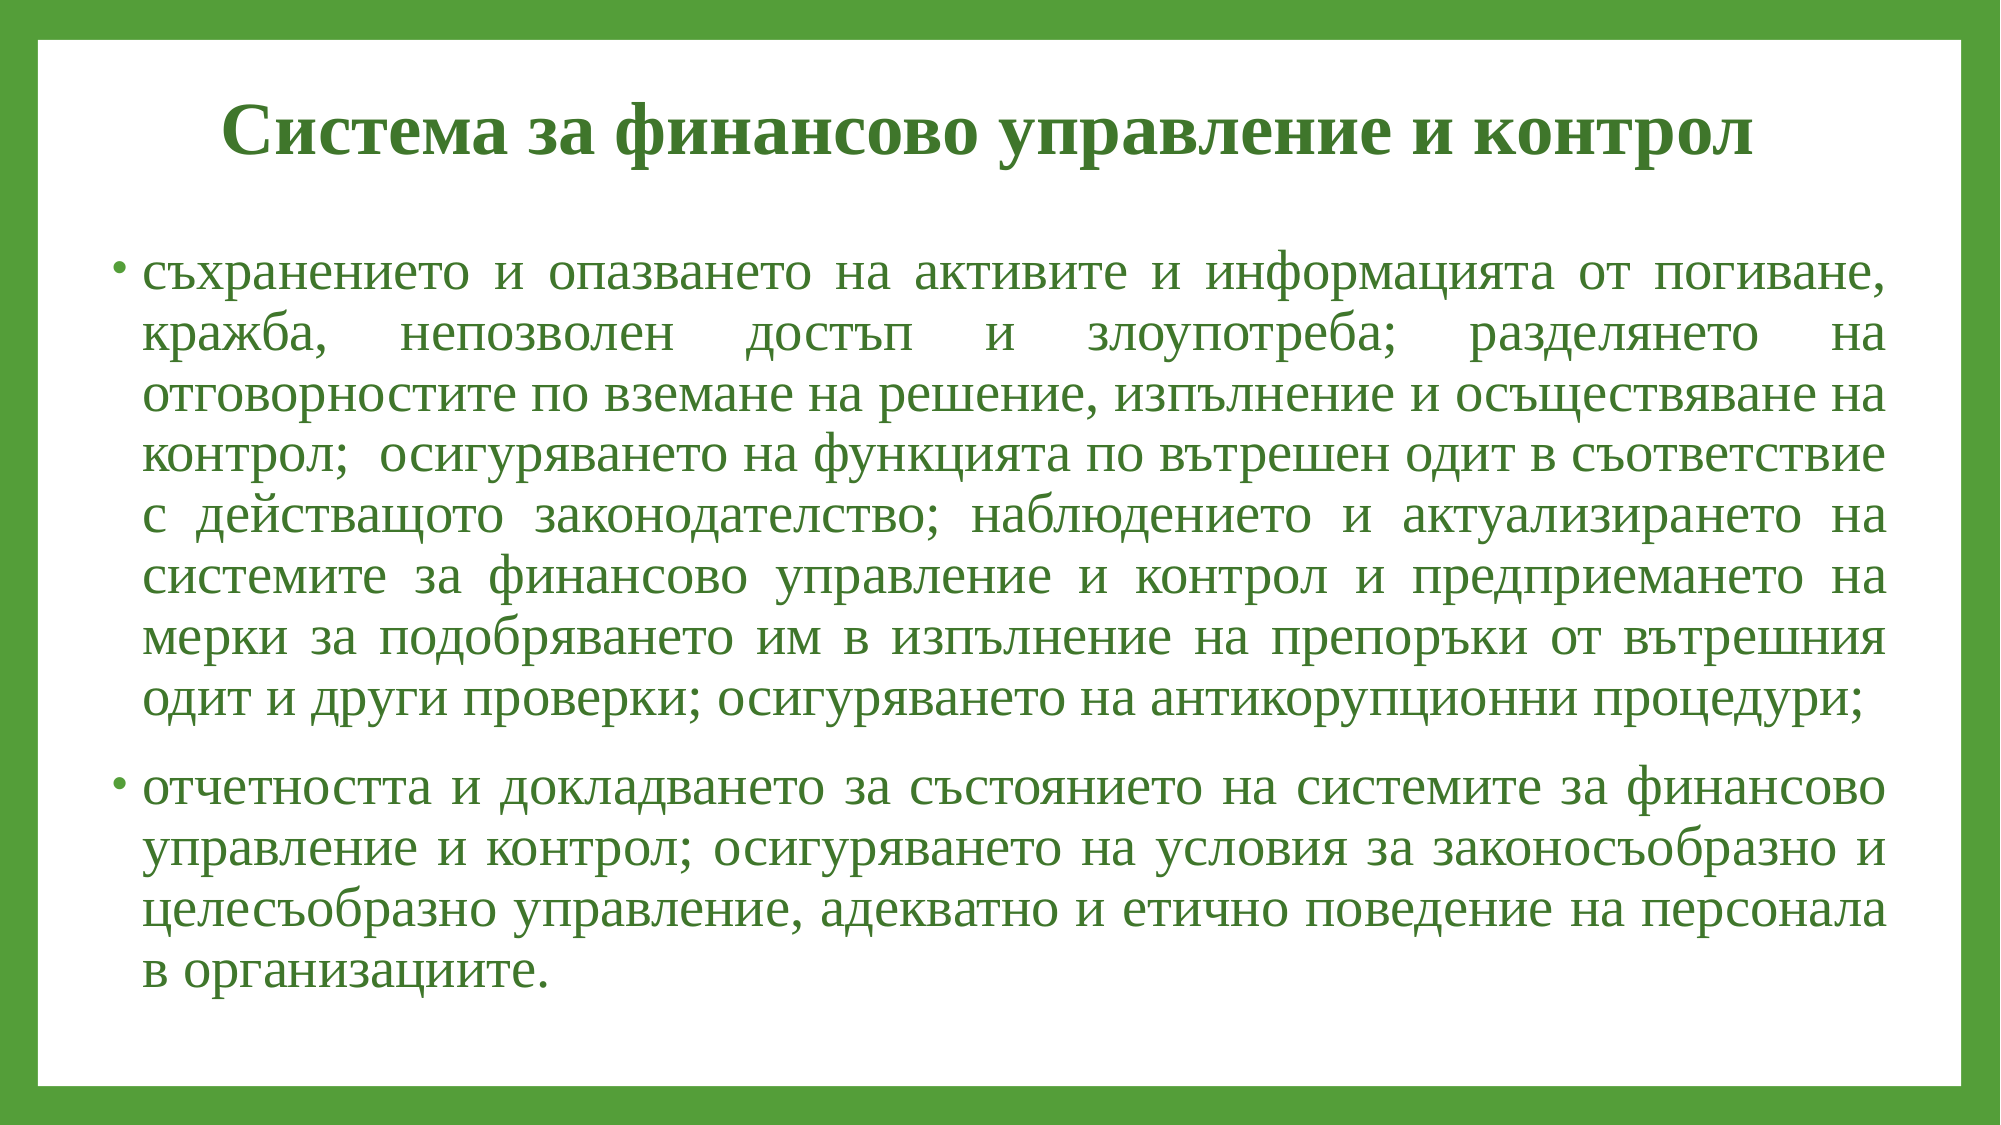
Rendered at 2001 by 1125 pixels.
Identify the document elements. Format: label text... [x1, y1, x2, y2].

title Система за финансово управление и контрол [73, 46, 1903, 214]
list съхранението и опазването на активите и информацията от погиване, кражба, непозволен достъп и злоупотреба; разделянето на отговорностите по вземане на решение, изпълнение и осъществяване на контрол; осигуряването на функцията по вътрешен одит в съответствие с действащото законодателство; наблюдението и актуализирането на системите за финансово управление и контрол и предприемането на мерки за подобряването им в изпълнение на препоръки от вътрешния одит и други проверки; осигуряването на антикорупционни процедури; отчетността и докладването за състоянието на системите за финансово управление и контрол; осигуряването на условия за законосъобразно и целесъобразно управление, адекватно и етично поведение на персонала в организациите. [90, 232, 1903, 1023]
